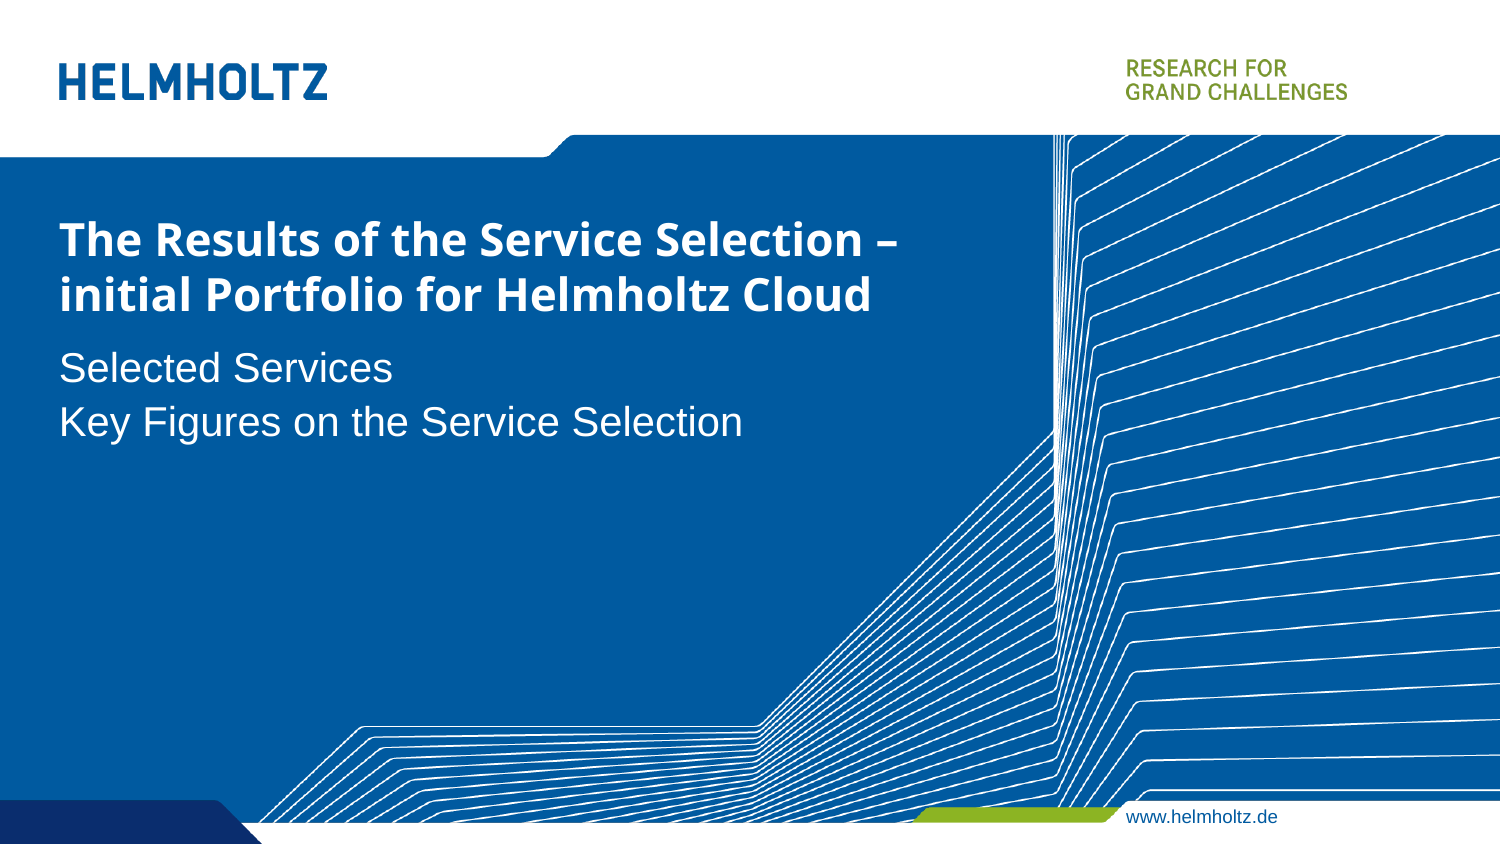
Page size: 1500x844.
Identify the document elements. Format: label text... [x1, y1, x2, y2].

picture [0, 0, 1500, 844]
subtitle Selected Services Key Figures on the Service Selection [59, 346, 1022, 461]
title The Results of the Service Selection – initial Portfolio for Helmholtz Cloud [59, 210, 1022, 326]
